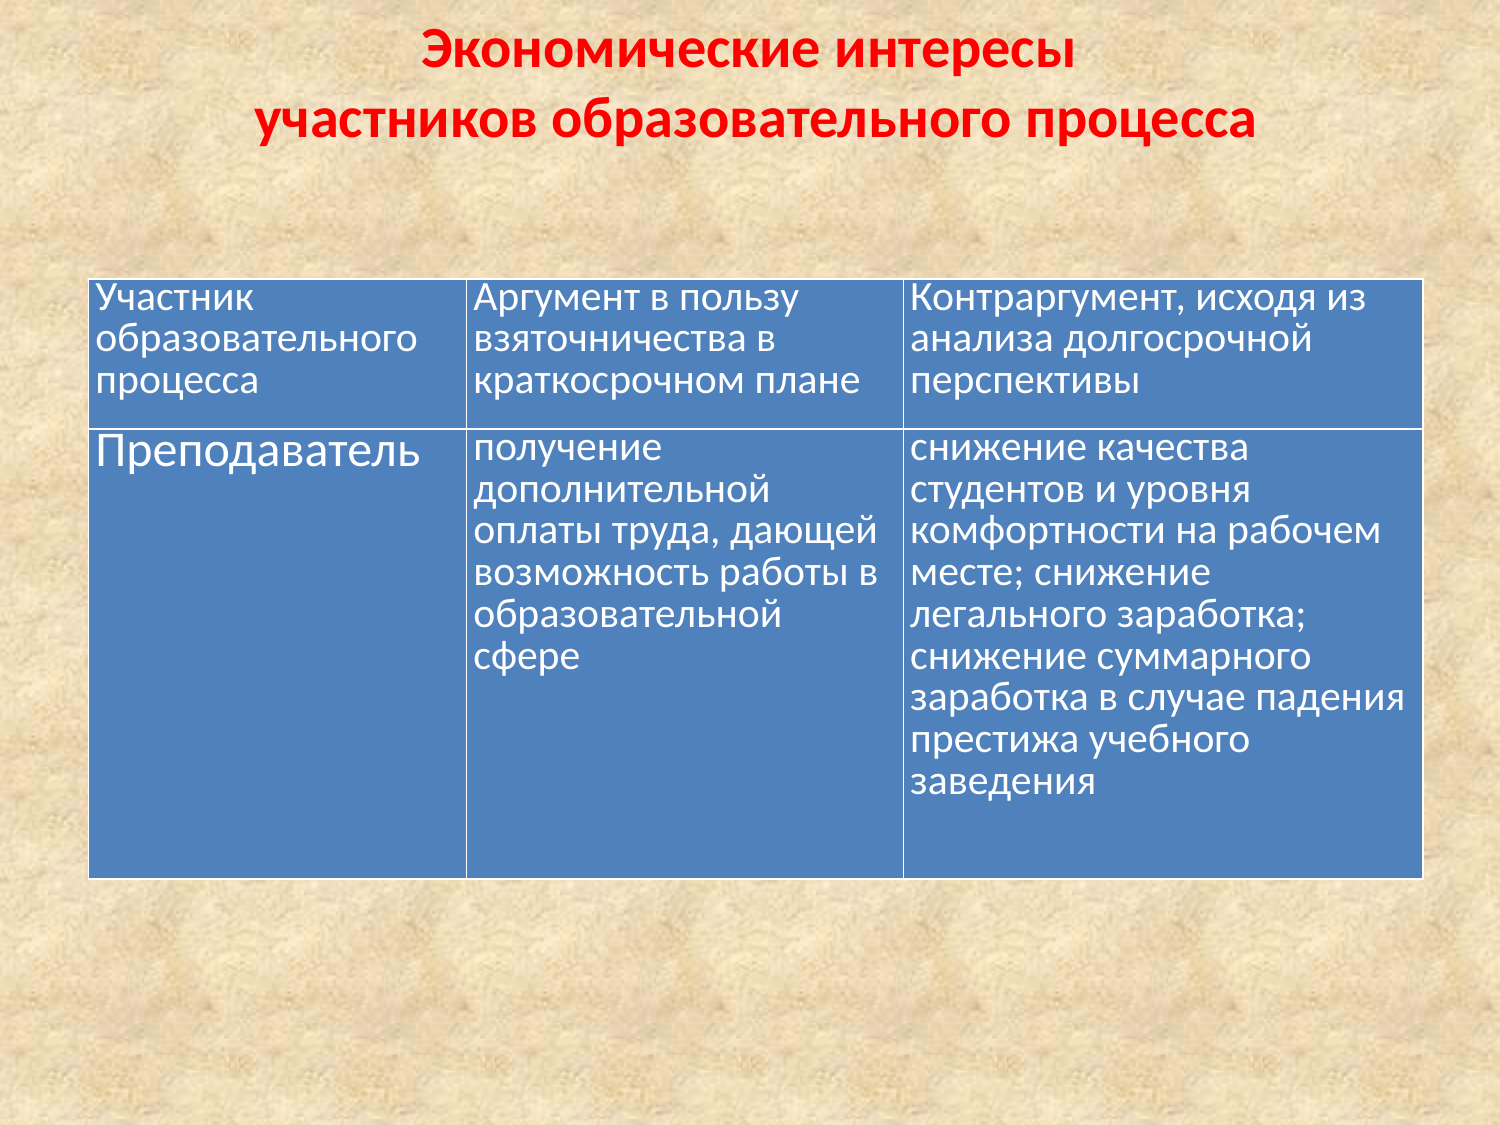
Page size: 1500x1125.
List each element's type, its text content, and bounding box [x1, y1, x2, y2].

text_box Экономические интересы участников образовательного процесса [5, 2, 1500, 157]
table_header Участник образовательного процесса [89, 280, 466, 428]
table_cell Преподаватель [89, 430, 466, 878]
table_cell получение дополнительной оплаты труда, дающей возможность работы в образовательной сфере [467, 430, 903, 878]
table_cell снижение качества студентов и уровня комфортности на рабочем месте; снижение легального заработка; снижение суммарного заработка в случае падения престижа учебного заведения [904, 430, 1422, 878]
table_header Контраргумент, исходя из анализа долгосрочной перспективы [904, 280, 1422, 428]
table_header Аргумент в пользу взяточничества в краткосрочном плане [467, 280, 903, 428]
picture [0, 0, 1500, 1125]
